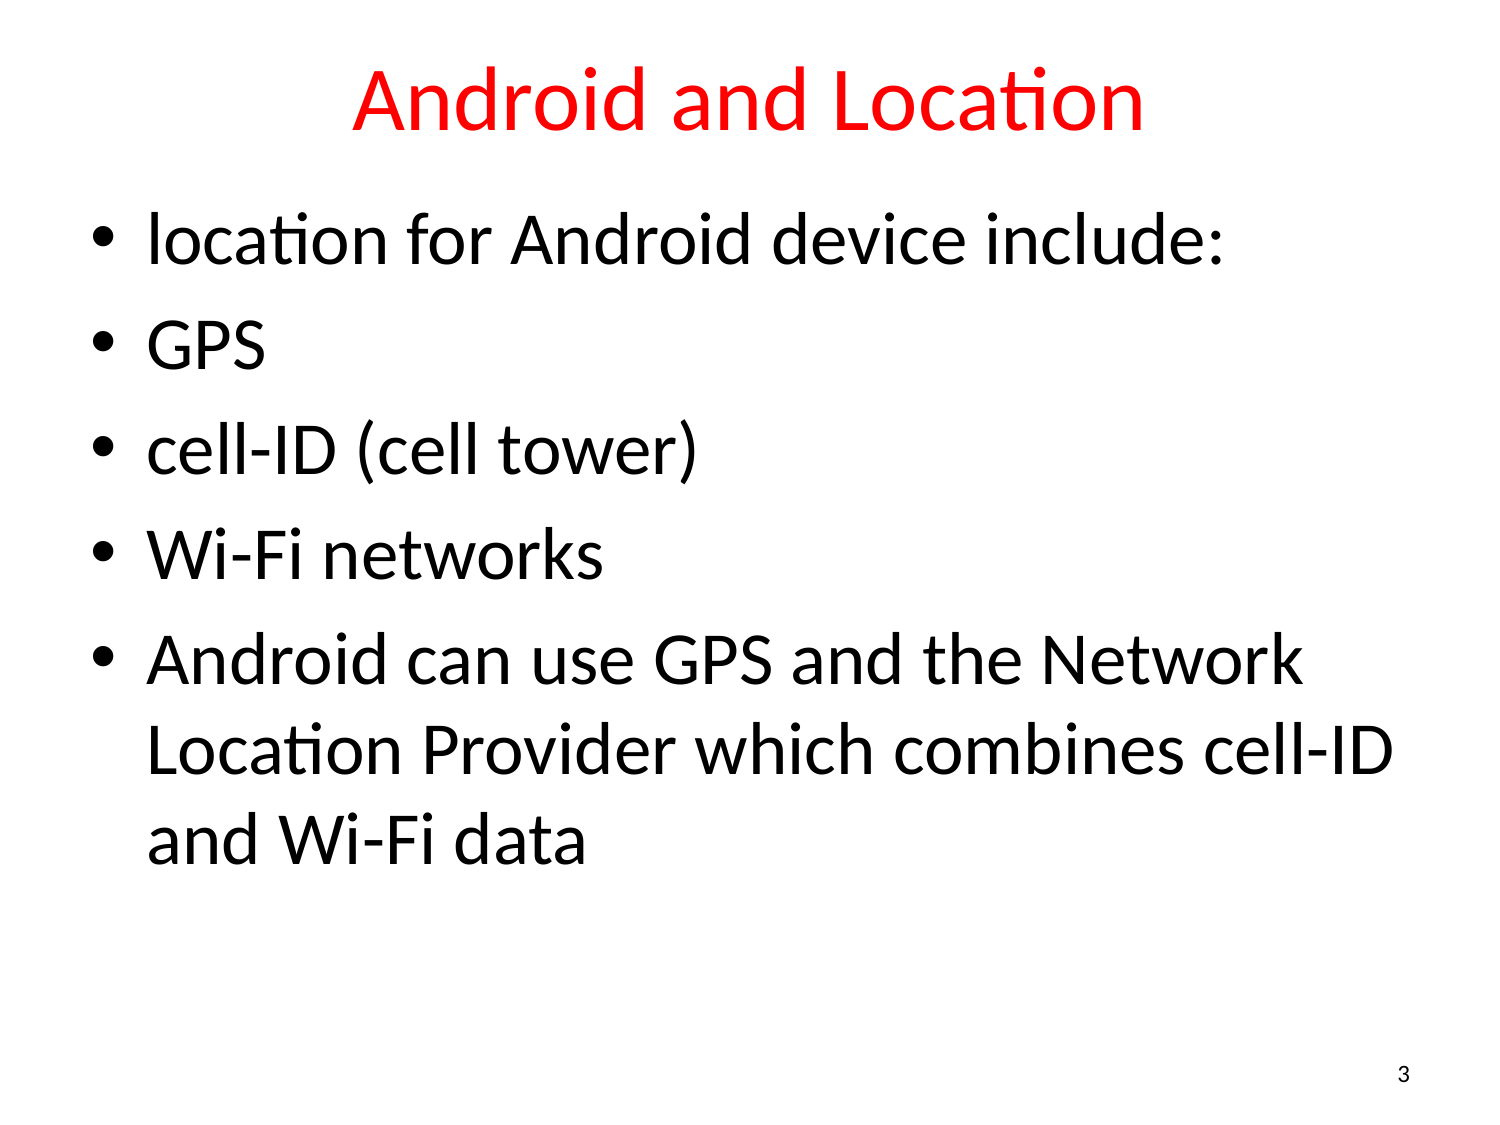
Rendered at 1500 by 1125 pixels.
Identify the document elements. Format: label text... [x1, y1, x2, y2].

list location for Android device include: GPS cell-ID (cell tower) Wi-Fi networks Android can use GPS and the Network Location Provider which combines cell-ID and Wi-Fi data [75, 182, 1425, 1038]
slide_number 3 [1074, 1042, 1425, 1103]
title Android and Location [75, 0, 1425, 182]
